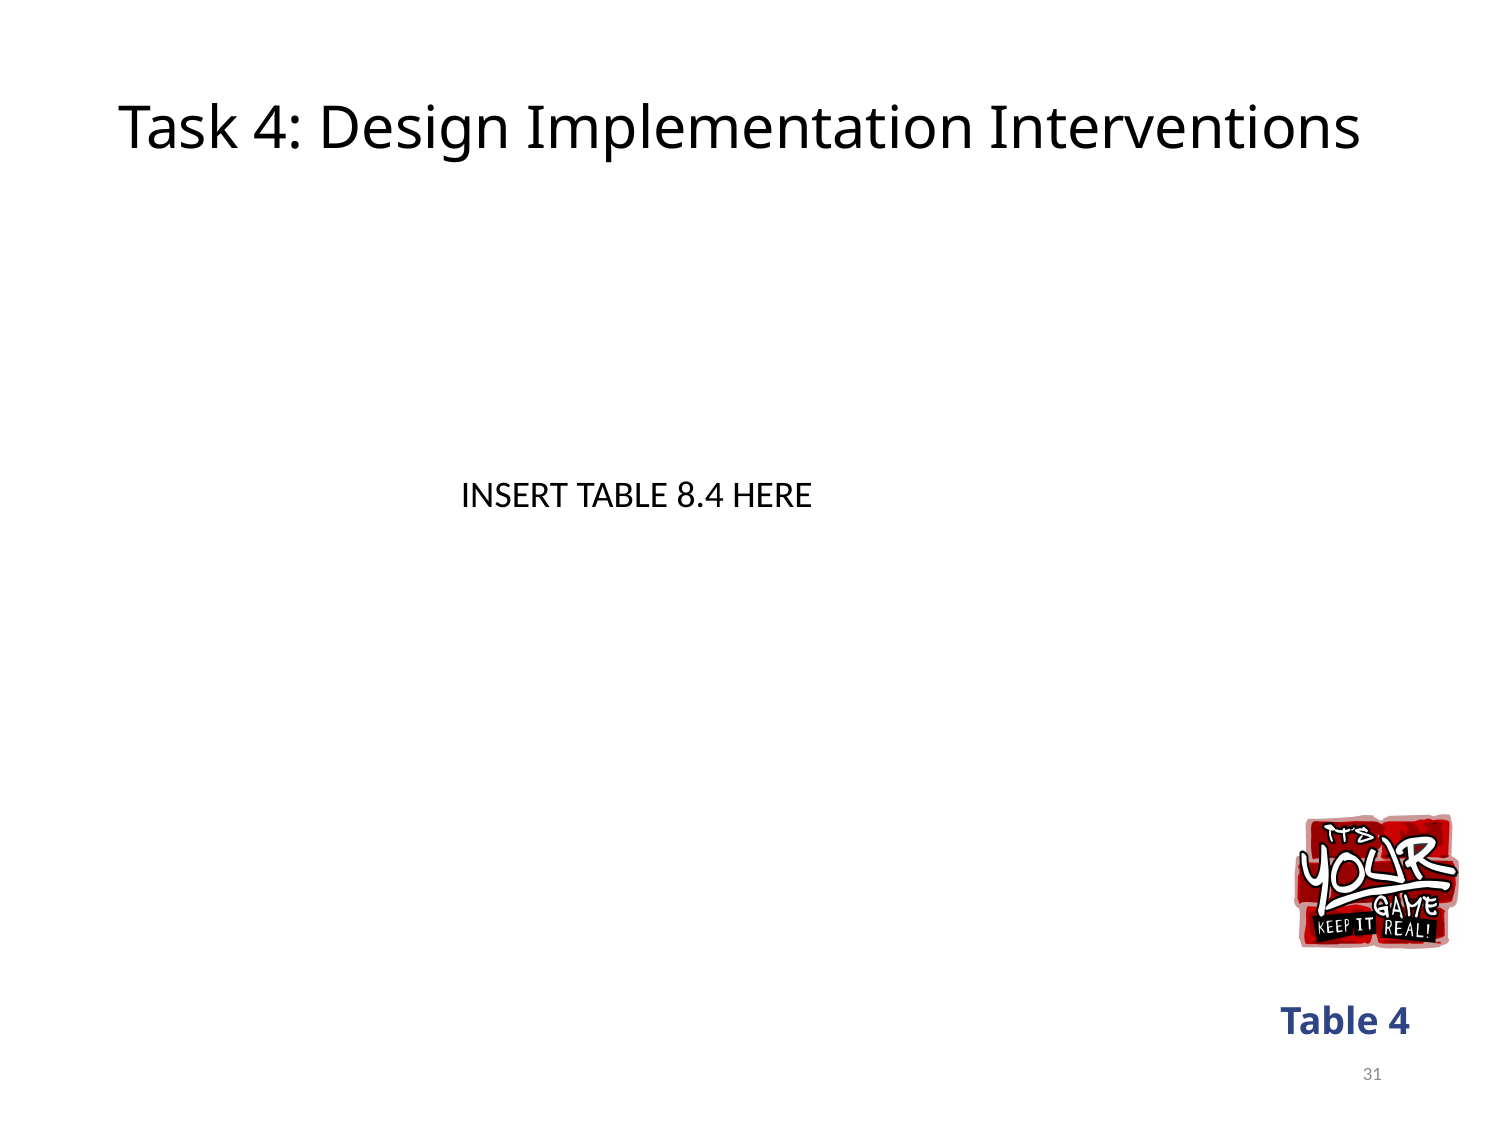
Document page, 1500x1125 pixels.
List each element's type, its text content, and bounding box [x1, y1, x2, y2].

text_box Table 4 [1226, 989, 1464, 1050]
title Task 4: Design Implementation Interventions [103, 59, 1397, 278]
slide_number 31 [1059, 1042, 1397, 1103]
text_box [1293, 814, 1459, 949]
text_box INSERT TABLE 8.4 HERE [445, 462, 828, 523]
